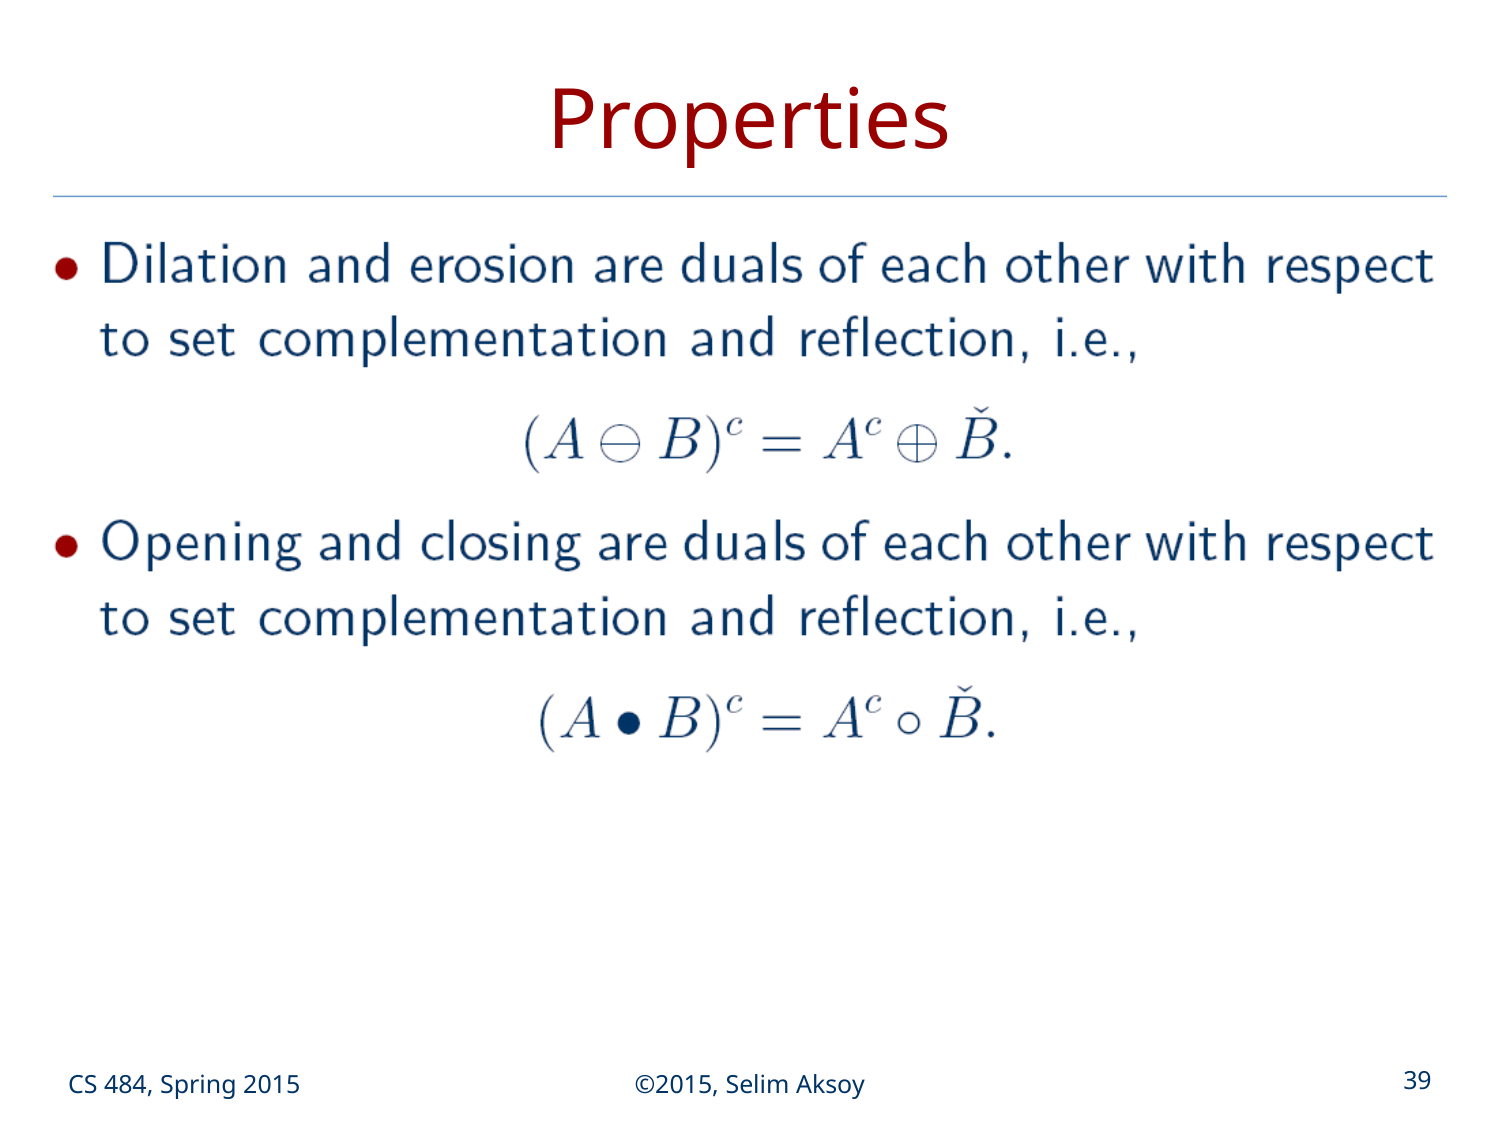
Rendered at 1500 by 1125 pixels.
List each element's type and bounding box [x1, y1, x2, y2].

slide_number [52, 1052, 366, 1107]
slide_number [1134, 1052, 1448, 1107]
footer [511, 1052, 988, 1107]
picture [40, 219, 1448, 761]
title [53, 31, 1447, 173]
